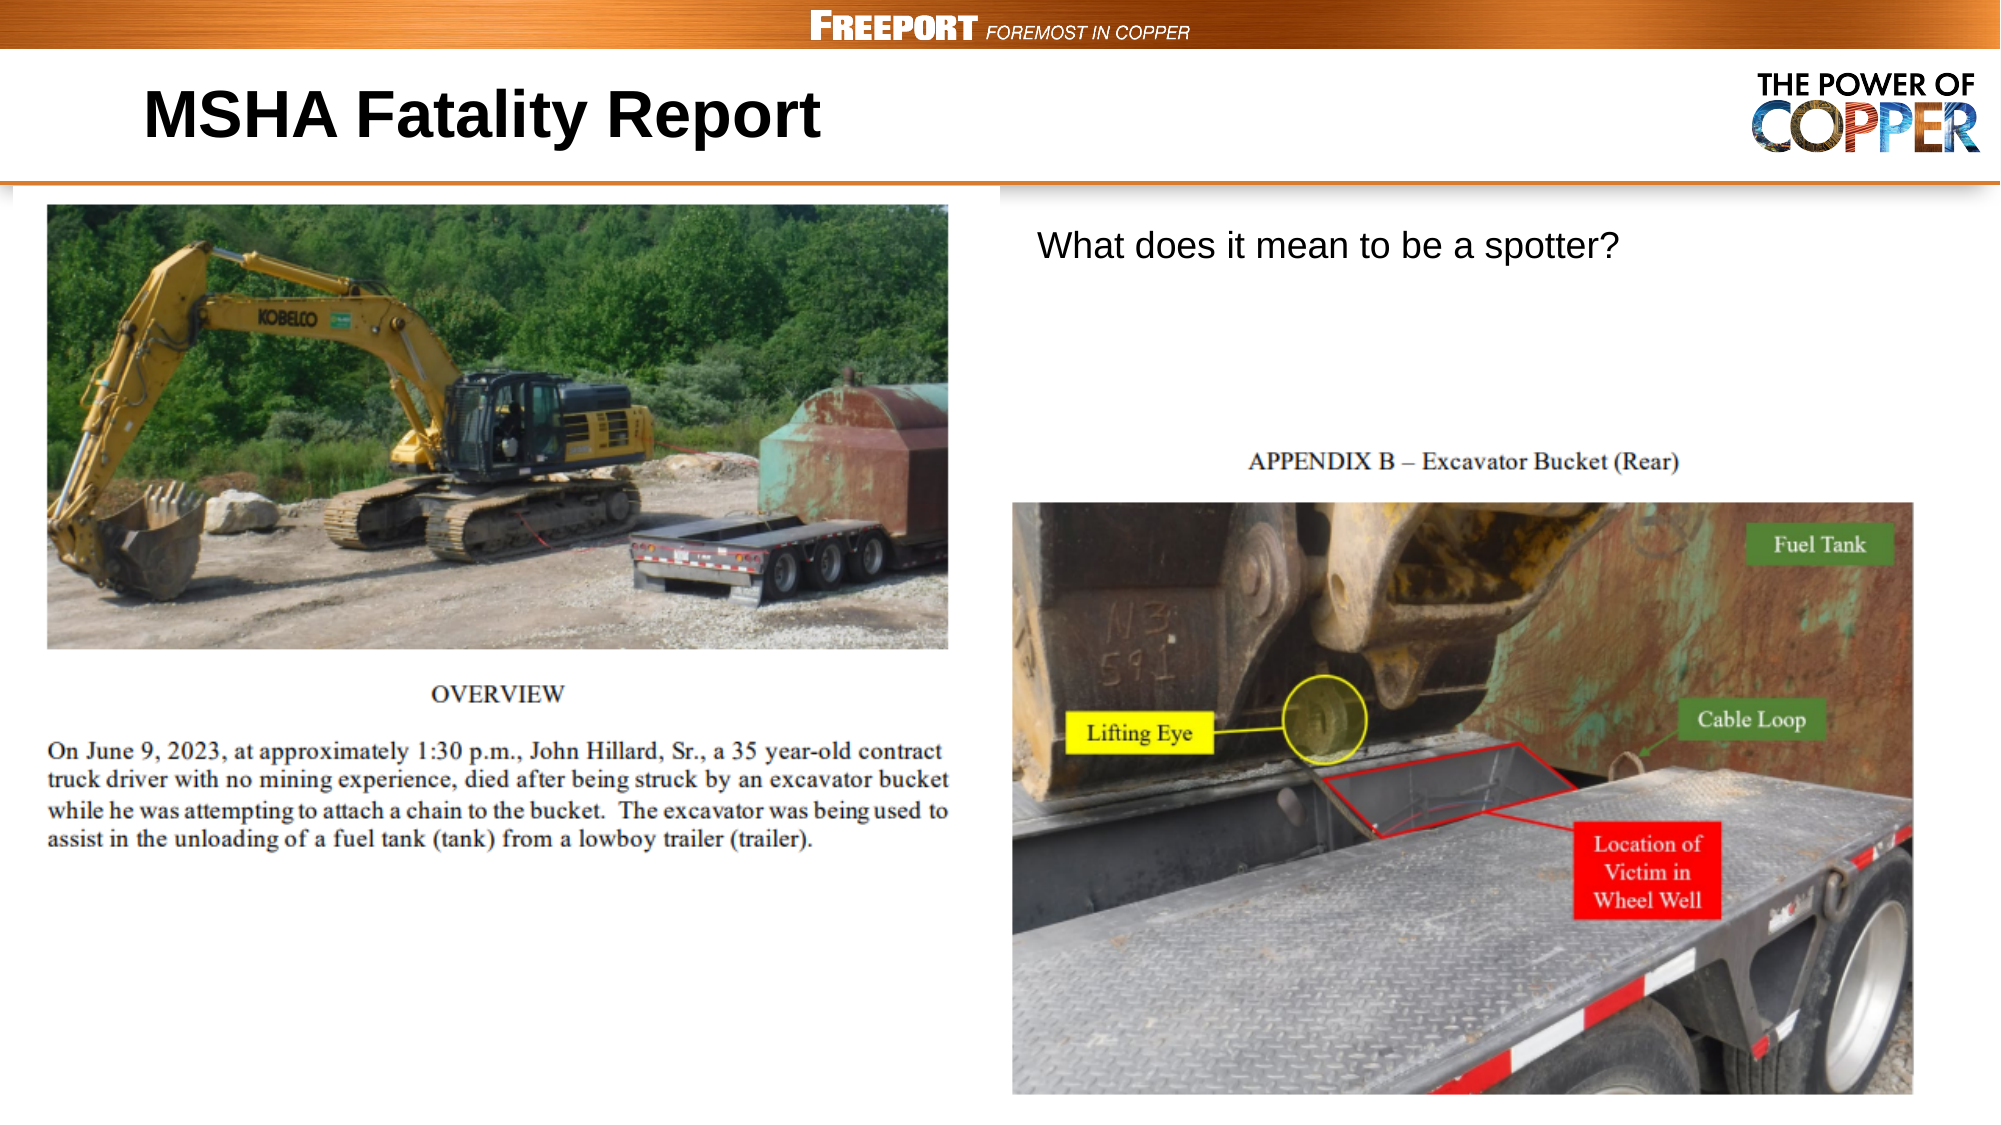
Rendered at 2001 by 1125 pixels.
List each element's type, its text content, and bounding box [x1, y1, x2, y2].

picture [1747, 62, 1984, 162]
picture [986, 440, 1925, 1109]
picture [0, 0, 2000, 49]
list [13, 186, 1000, 872]
title MSHA Fatality Report [128, 66, 1717, 167]
text_box What does it mean to be a spotter? [1022, 213, 1960, 274]
